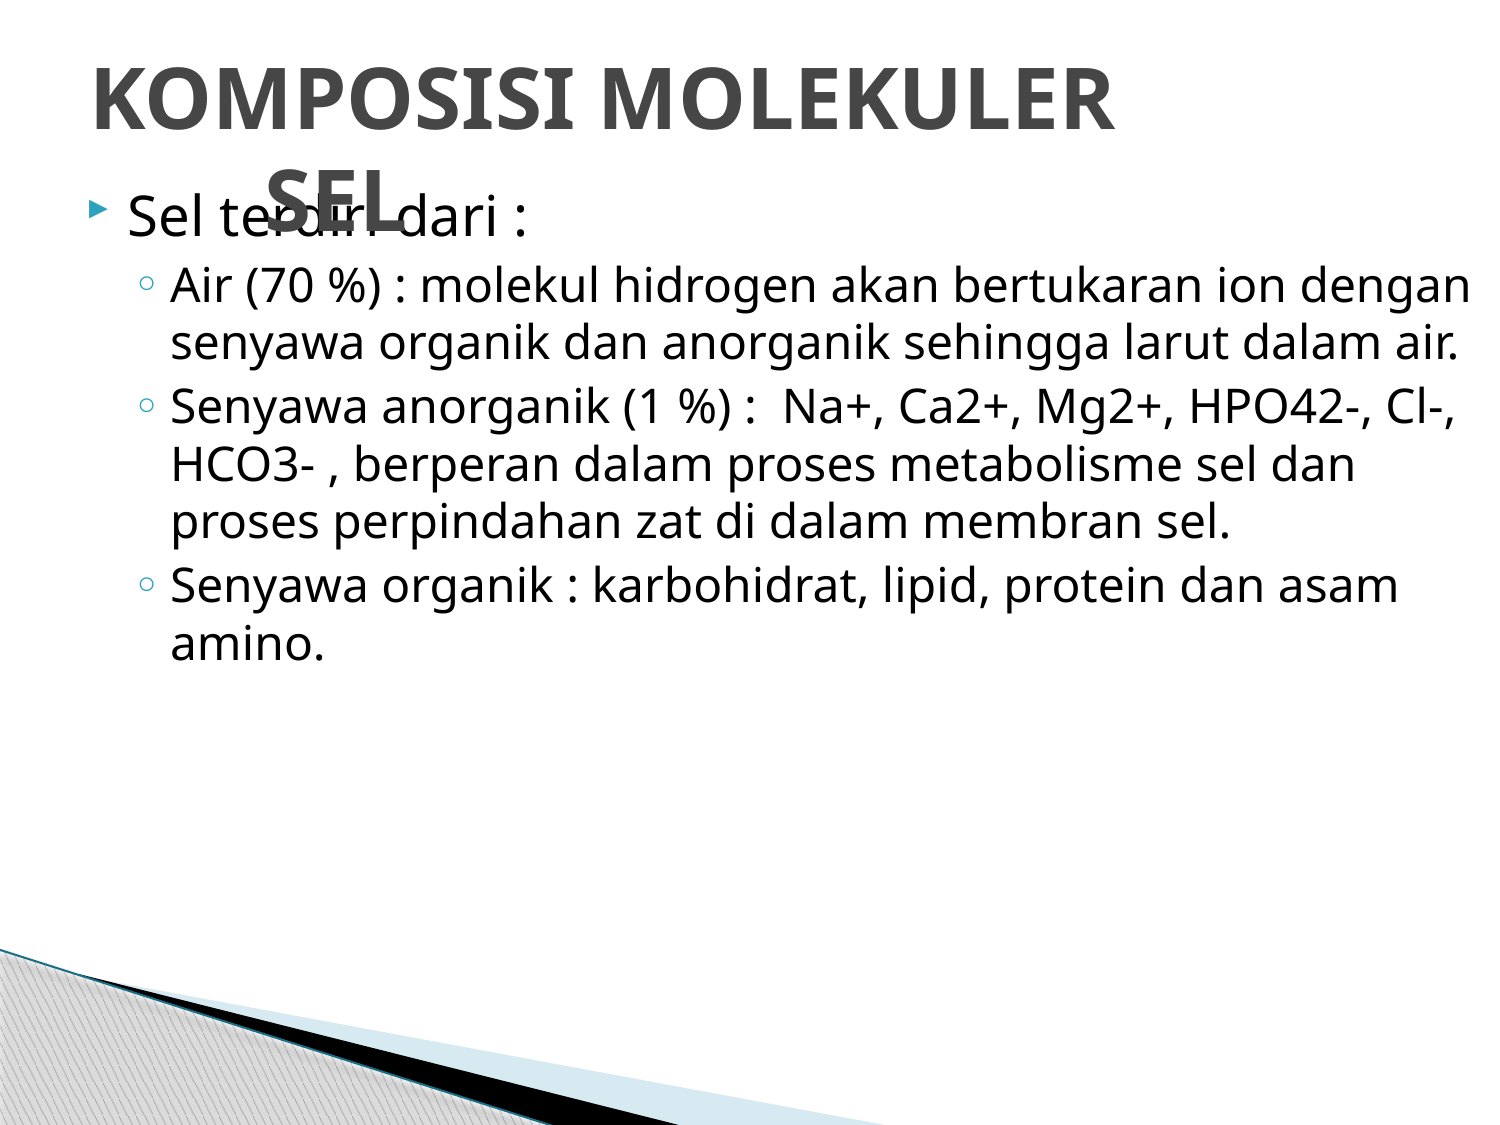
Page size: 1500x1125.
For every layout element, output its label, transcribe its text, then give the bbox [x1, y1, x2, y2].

title KOMPOSISI MOLEKULER SEL [75, 52, 1263, 240]
list Sel terdiri dari : Air (70 %) : molekul hidrogen akan bertukaran ion dengan senyawa organik dan anorganik sehingga larut dalam air. Senyawa anorganik (1 %) : Na+, Ca2+, Mg2+, HPO42-, Cl-, HCO3- , berperan dalam proses metabolisme sel dan proses perpindahan zat di dalam membran sel. Senyawa organik : karbohidrat, lipid, protein dan asam amino. [53, 172, 1500, 1125]
